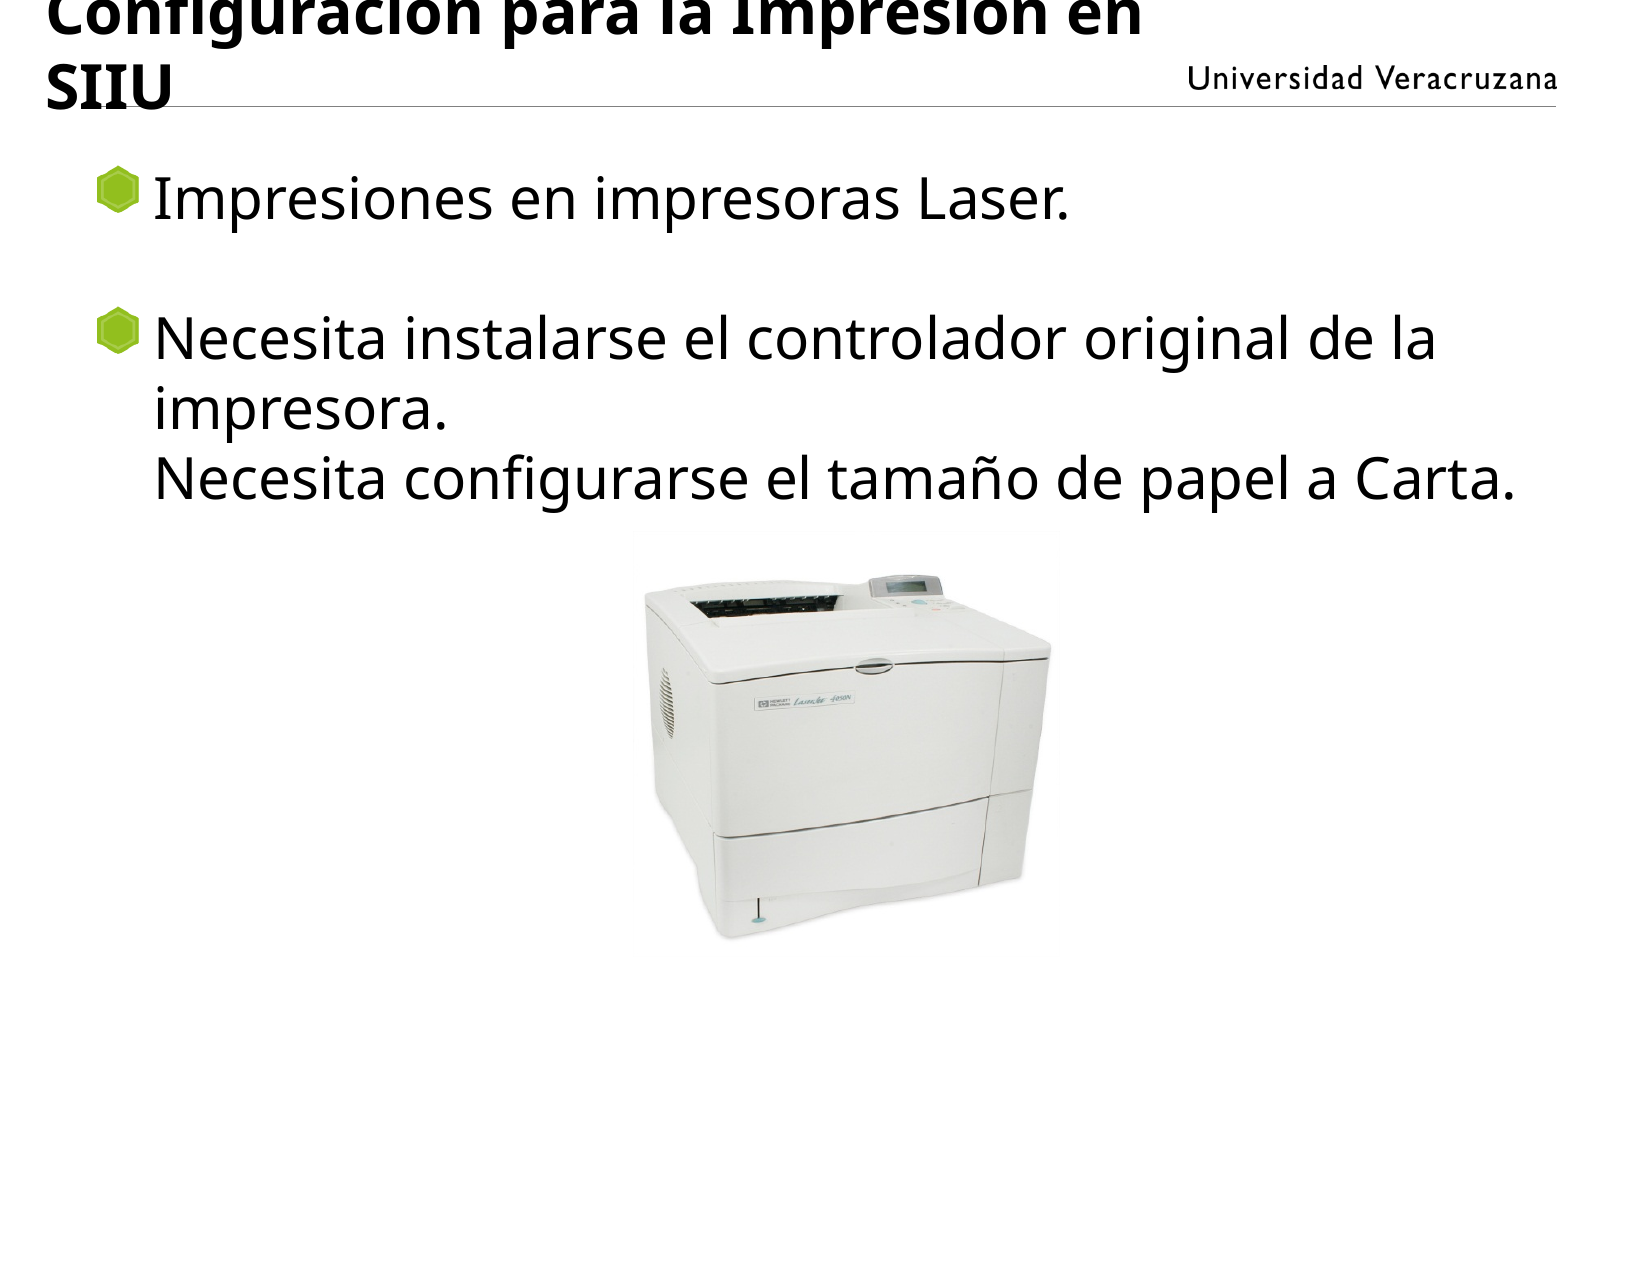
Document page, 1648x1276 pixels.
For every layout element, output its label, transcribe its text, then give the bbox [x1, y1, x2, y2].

picture [97, 165, 139, 213]
picture [97, 305, 139, 354]
text_box Impresiones en impresoras Laser. Necesita instalarse el controlador original de la impresora. Necesita configurarse el tamaño de papel a Carta. [138, 153, 1618, 589]
text_box Configuración para la Impresión en SIIU [30, 11, 1238, 83]
picture [633, 531, 1060, 958]
picture [1189, 65, 1557, 90]
